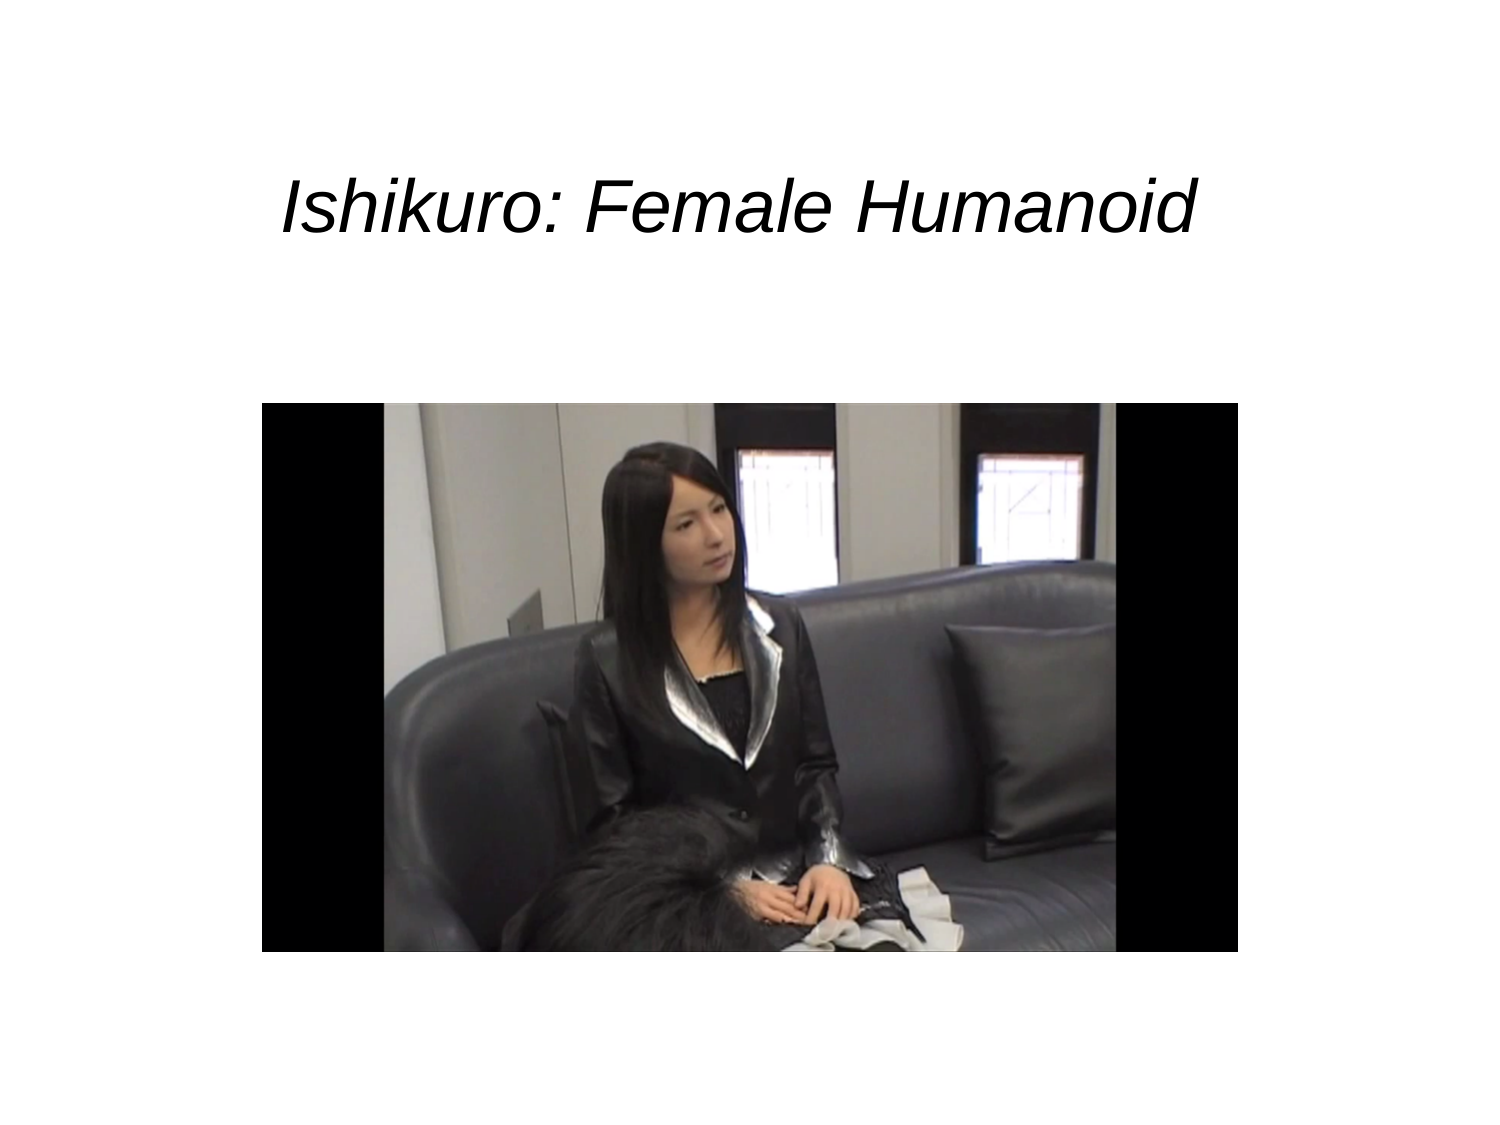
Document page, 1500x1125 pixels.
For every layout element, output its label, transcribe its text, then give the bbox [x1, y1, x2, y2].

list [262, 403, 1238, 952]
title Ishikuro: Female Humanoid [265, 137, 1368, 268]
